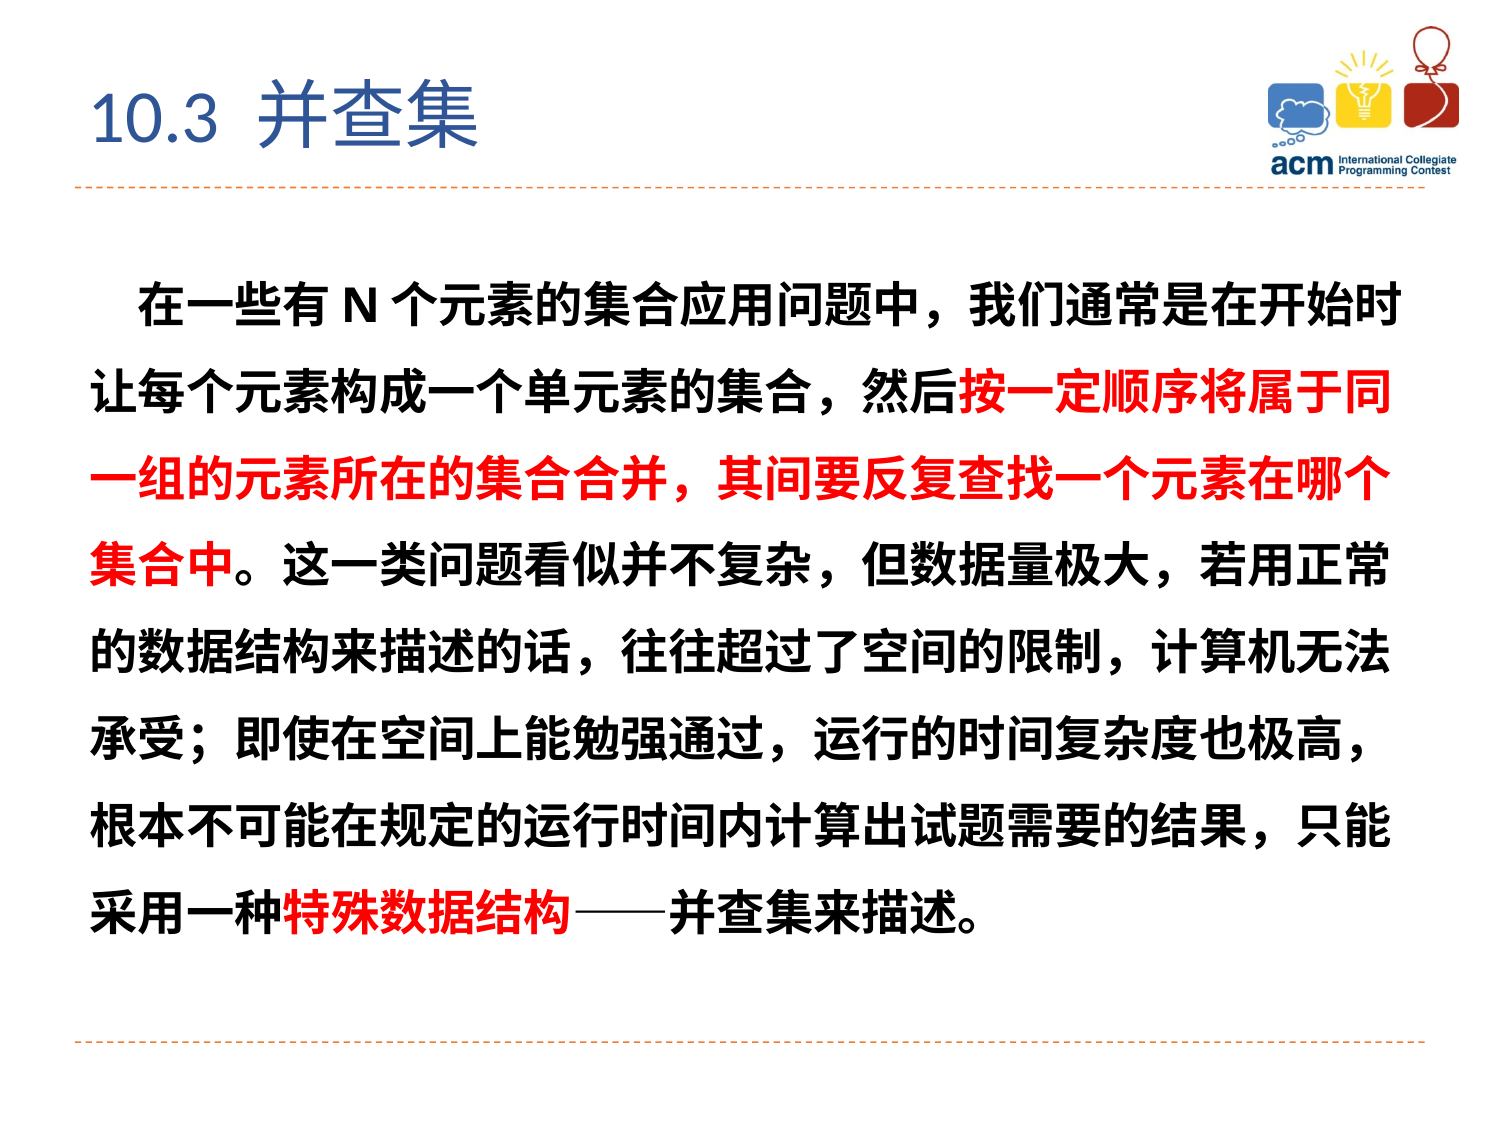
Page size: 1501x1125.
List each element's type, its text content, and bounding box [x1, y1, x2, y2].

text_box 10.3 并查集 [55, 60, 1060, 166]
list 在一些有N个元素的集合应用问题中，我们通常是在开始时让每个元素构成一个单元素的集合，然后按一定顺序将属于同一组的元素所在的集合合并，其间要反复查找一个元素在哪个集合中。这一类问题看似并不复杂，但数据量极大，若用正常的数据结构来描述的话，往往超过了空间的限制，计算机无法承受；即使在空间上能勉强通过，运行的时间复杂度也极高，根本不可能在规定的运行时间内计算出试题需要的结果，只能采用一种特殊数据结构——并查集来描述。 [75, 237, 1426, 954]
picture [1268, 26, 1459, 181]
